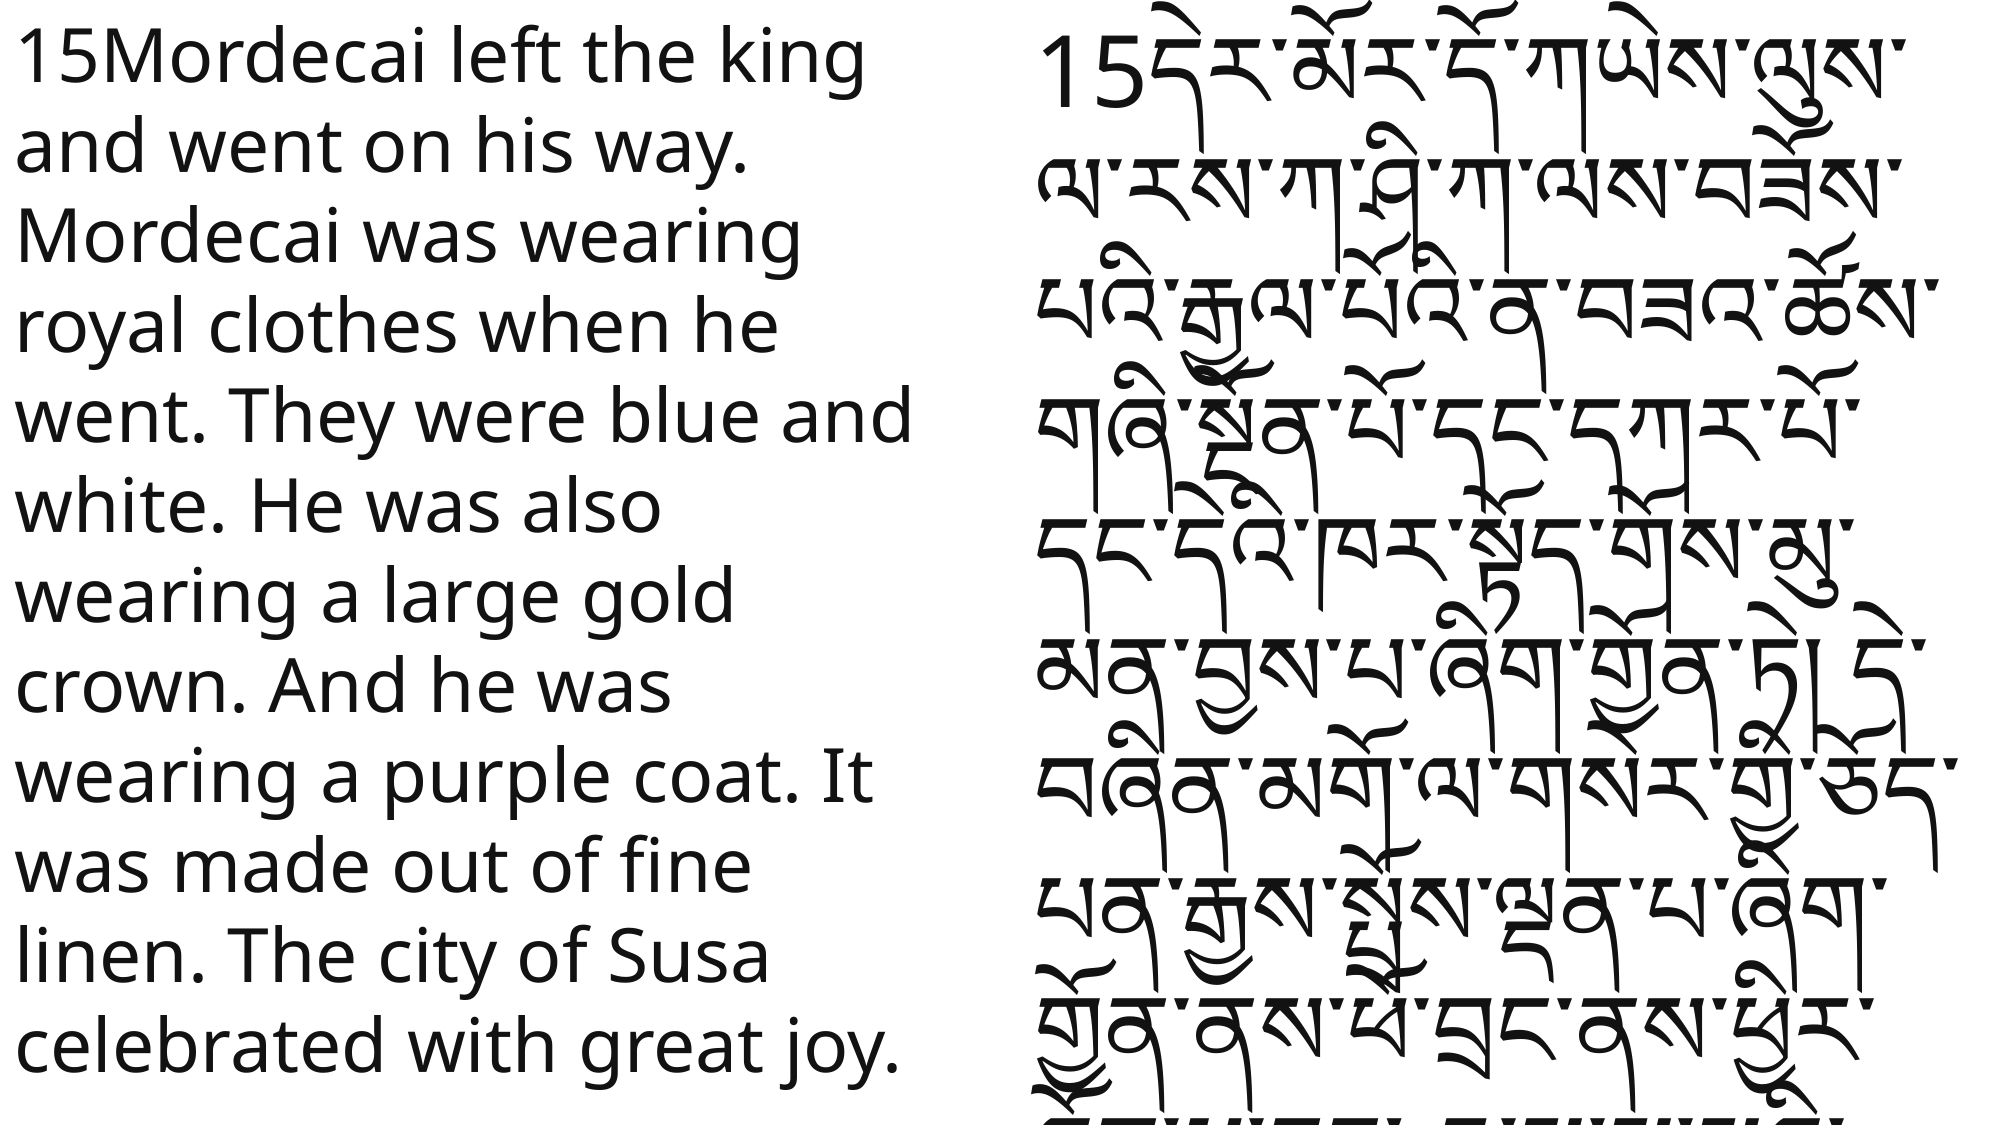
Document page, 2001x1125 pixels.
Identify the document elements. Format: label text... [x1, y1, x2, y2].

text_box 15དེར་མོར་དོ་ཀཡེས་ལུས་ལ་རས་ཀ་ཤི་ཀ་ལས་བཟོས་པའི་རྒྱལ་པོའི་ན་བཟའ་ཚོས་གཞི་སྔོན་པོ་དང་དཀར་པོ་དང་དེའི་ཁར་སྟོད་གོས་མུ་མན་བྱས་པ་ཞིག་གྱོན་ཏེ། དེ་བཞིན་མགོ་ལ་གསེར་གྱི་ཅོད་པན་རྒྱས་སྤྲོས་ལྡན་པ་ཞིག་གྱོན་ནས་ཕོ་བྲང་ནས་ཕྱིར་ཐོན་པ་དང། རྒྱ་ས་སུ་སའི་གཞུང་ལམ་ཁུལ་དུ་དགའ་མགུའི་སྐད་དབྱངས་ཆེན་པོས་གང་ངོ། [1019, 0, 2000, 1125]
text_box 15Mordecai left the king and went on his way. Mordecai was wearing royal clothes when he went. They were blue and white. He was also wearing a large gold crown. And he was wearing a purple coat. It was made out of fine linen. The city of Susa celebrated with great joy. [0, 0, 981, 1125]
